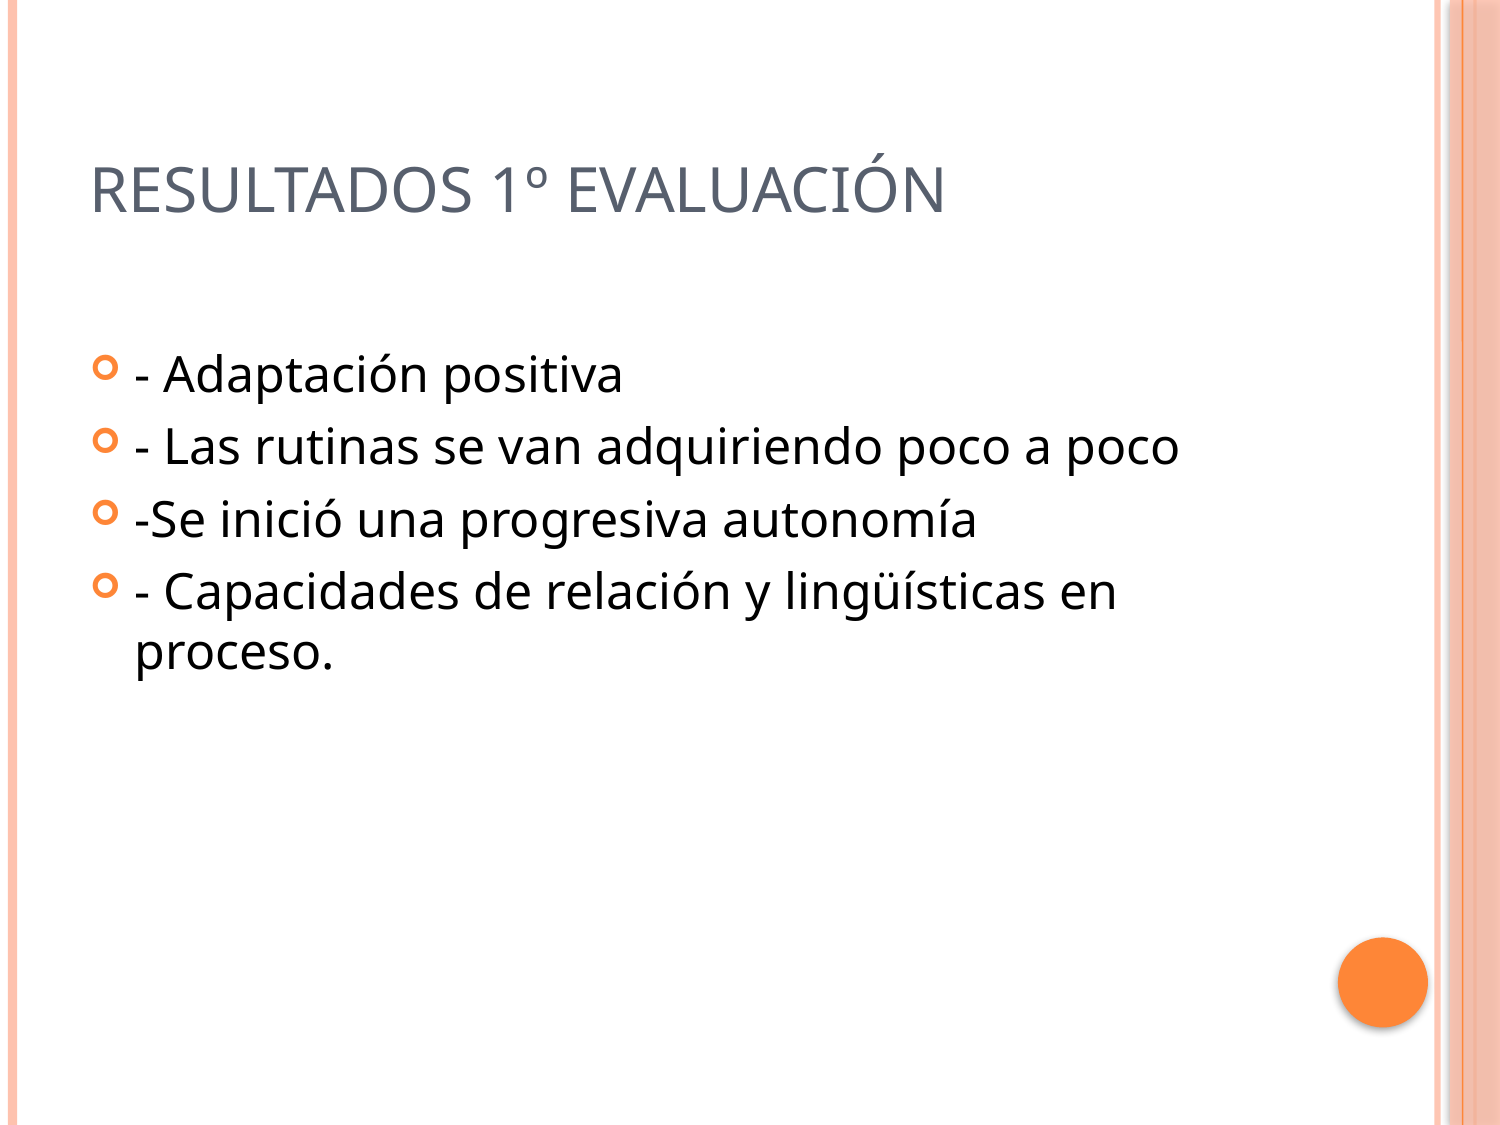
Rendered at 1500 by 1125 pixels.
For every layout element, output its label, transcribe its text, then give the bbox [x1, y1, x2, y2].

title RESULTADOS 1º EVALUACIÓN [75, 45, 1300, 233]
list - Adaptación positiva - Las rutinas se van adquiriendo poco a poco -Se inició una progresiva autonomía - Capacidades de relación y lingüísticas en proceso. [75, 262, 1300, 1062]
